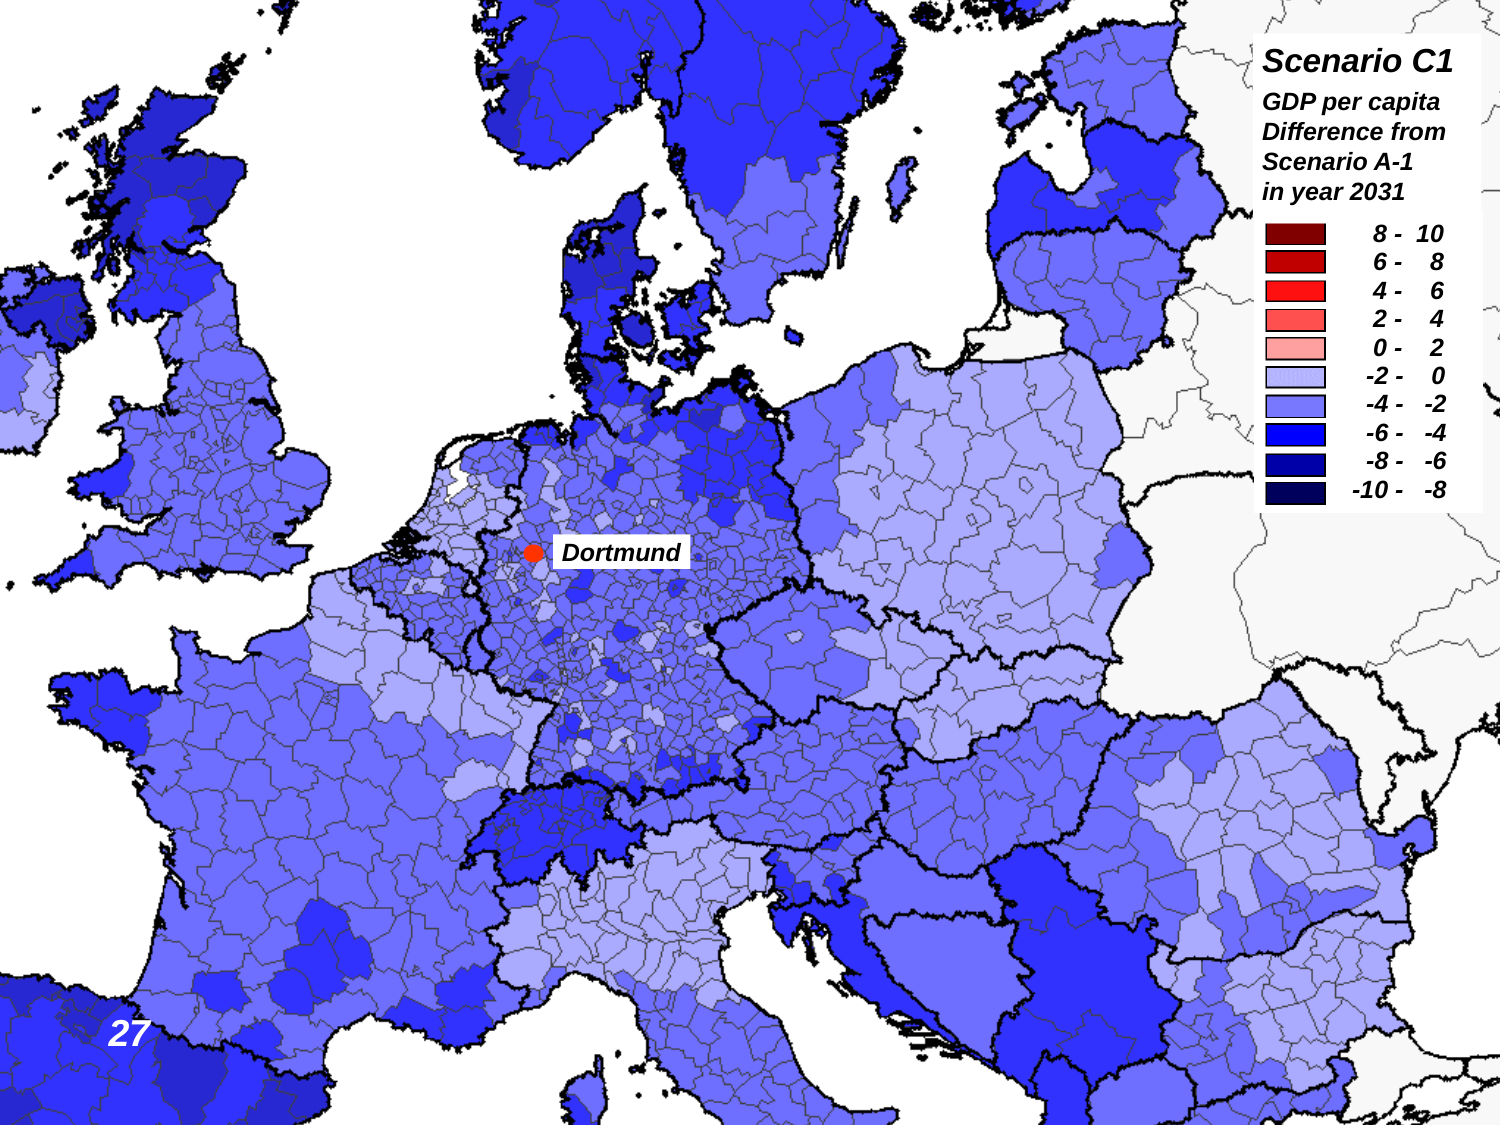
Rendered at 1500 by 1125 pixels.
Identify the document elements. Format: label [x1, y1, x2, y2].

text_box [0, 0, 1500, 1125]
